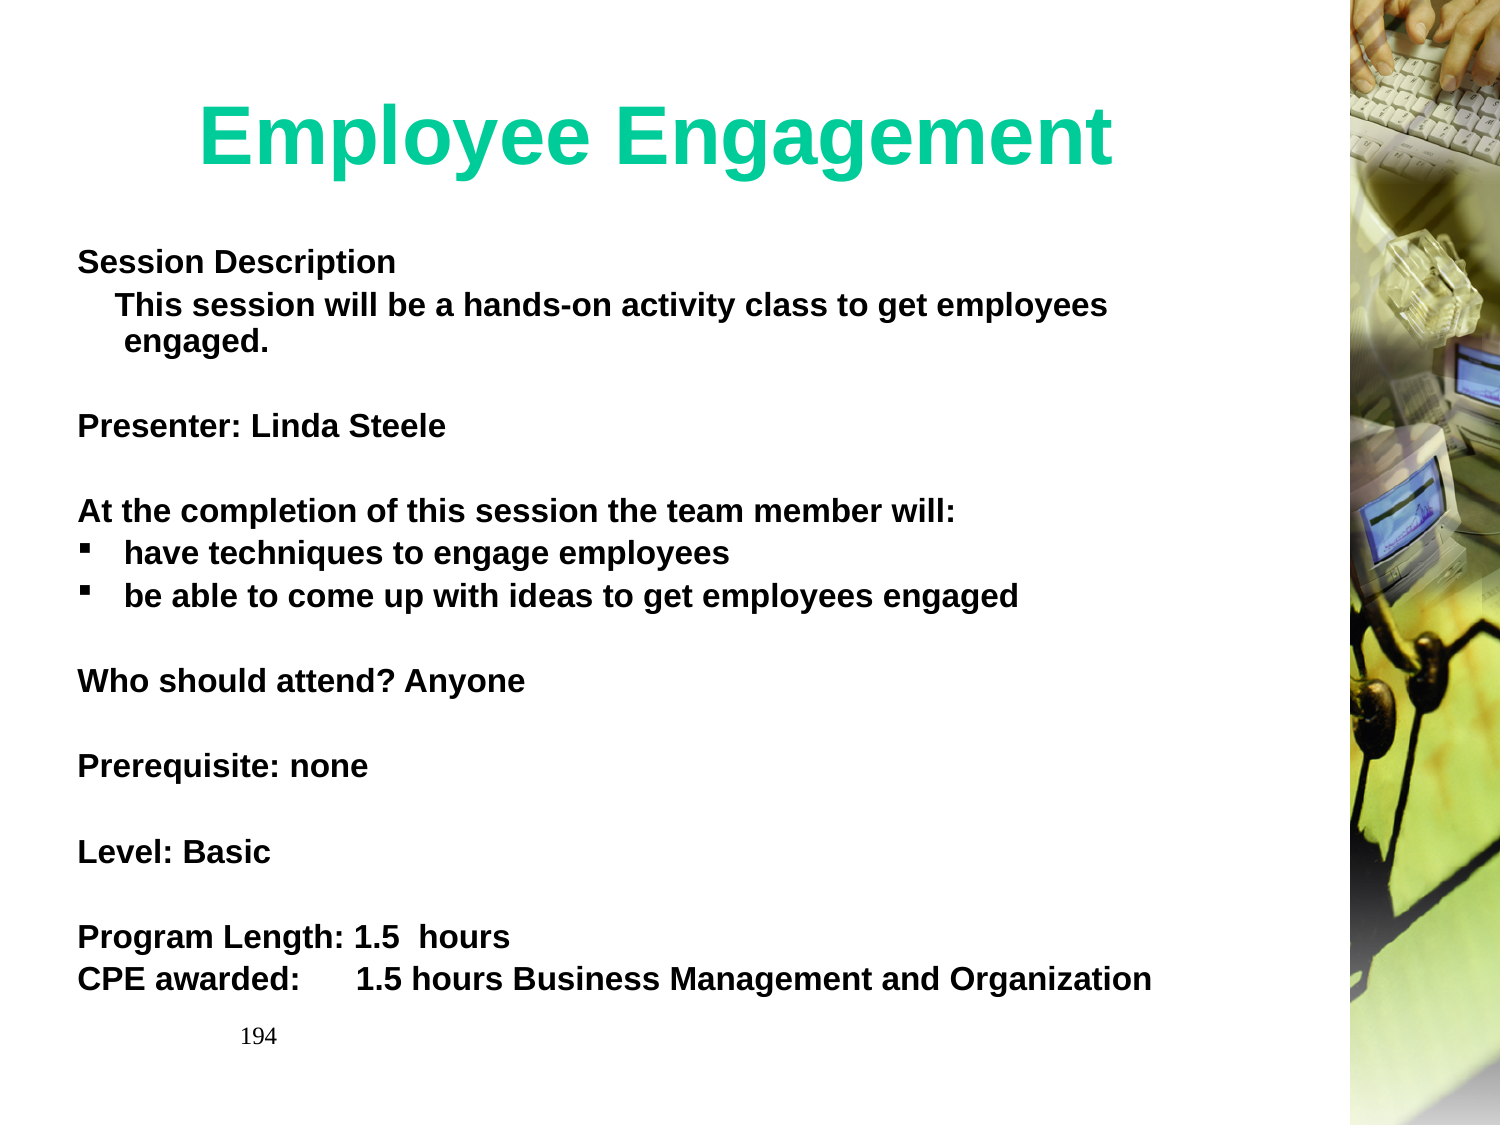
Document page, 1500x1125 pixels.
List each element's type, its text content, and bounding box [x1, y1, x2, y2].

picture [1350, 0, 1500, 1125]
slide_number 194 [225, 1038, 538, 1088]
title Employee Engagement [49, 37, 1263, 226]
list Session Description This session will be a hands-on activity class to get employees engaged. Presenter: Linda Steele At the completion of this session the team member will: have techniques to engage employees be able to come up with ideas to get employees engaged Who should attend? Anyone Prerequisite: none Level: Basic Program Length: 1.5 hours CPE awarded: 1.5 hours Business Management and Organization [62, 237, 1276, 1038]
